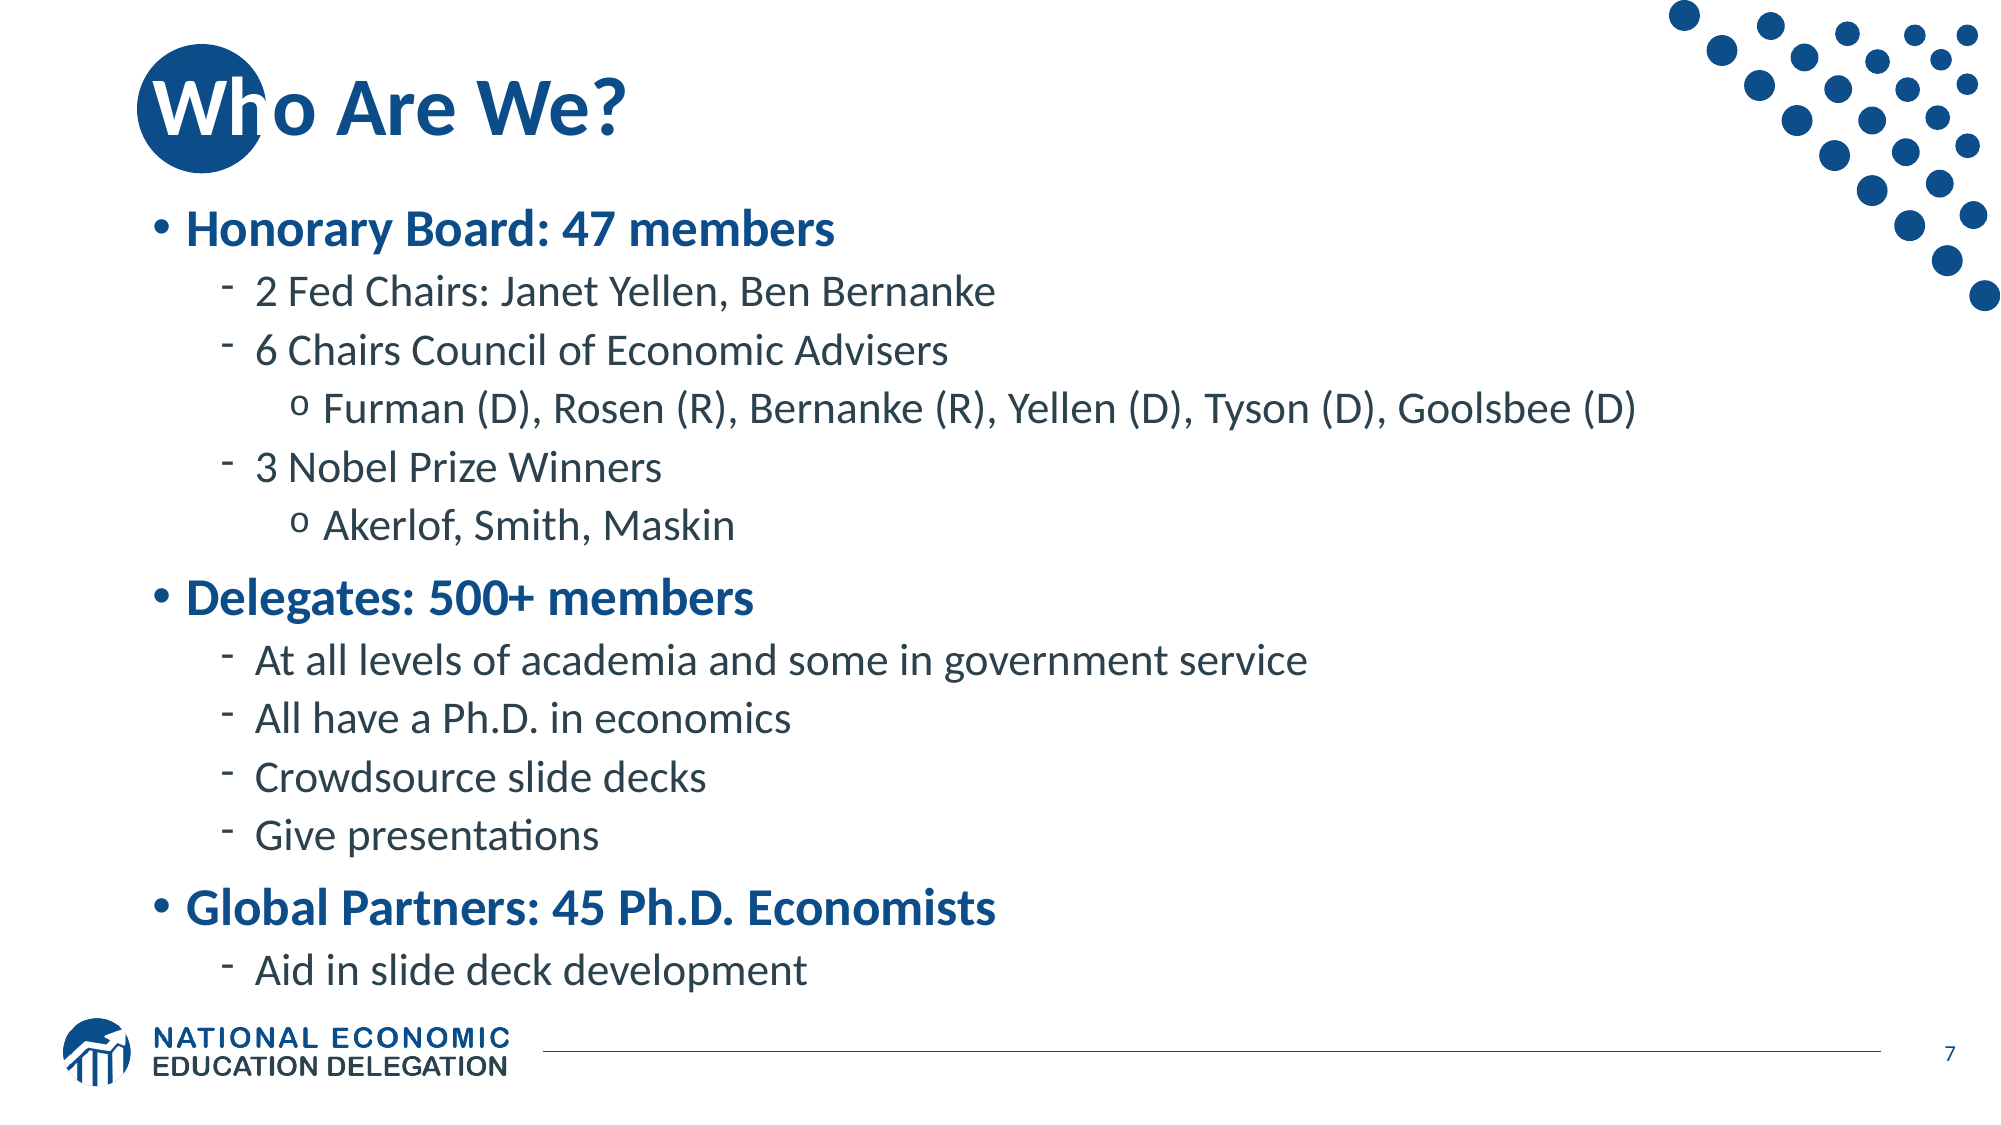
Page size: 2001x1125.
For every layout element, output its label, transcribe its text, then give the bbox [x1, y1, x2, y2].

picture [55, 1013, 520, 1091]
title Who Are We? [137, 0, 1863, 193]
slide_number 7 [1521, 1022, 1972, 1082]
list Honorary Board: 47 members 2 Fed Chairs: Janet Yellen, Ben Bernanke 6 Chairs Council of Economic Advisers Furman (D), Rosen (R), Bernanke (R), Yellen (D), Tyson (D), Goolsbee (D) 3 Nobel Prize Winners Akerlof, Smith, Maskin Delegates: 500+ members At all levels of academia and some in government service All have a Ph.D. in economics Crowdsource slide decks Give presentations Global Partners: 45 Ph.D. Economists Aid in slide deck development [137, 193, 1863, 1007]
